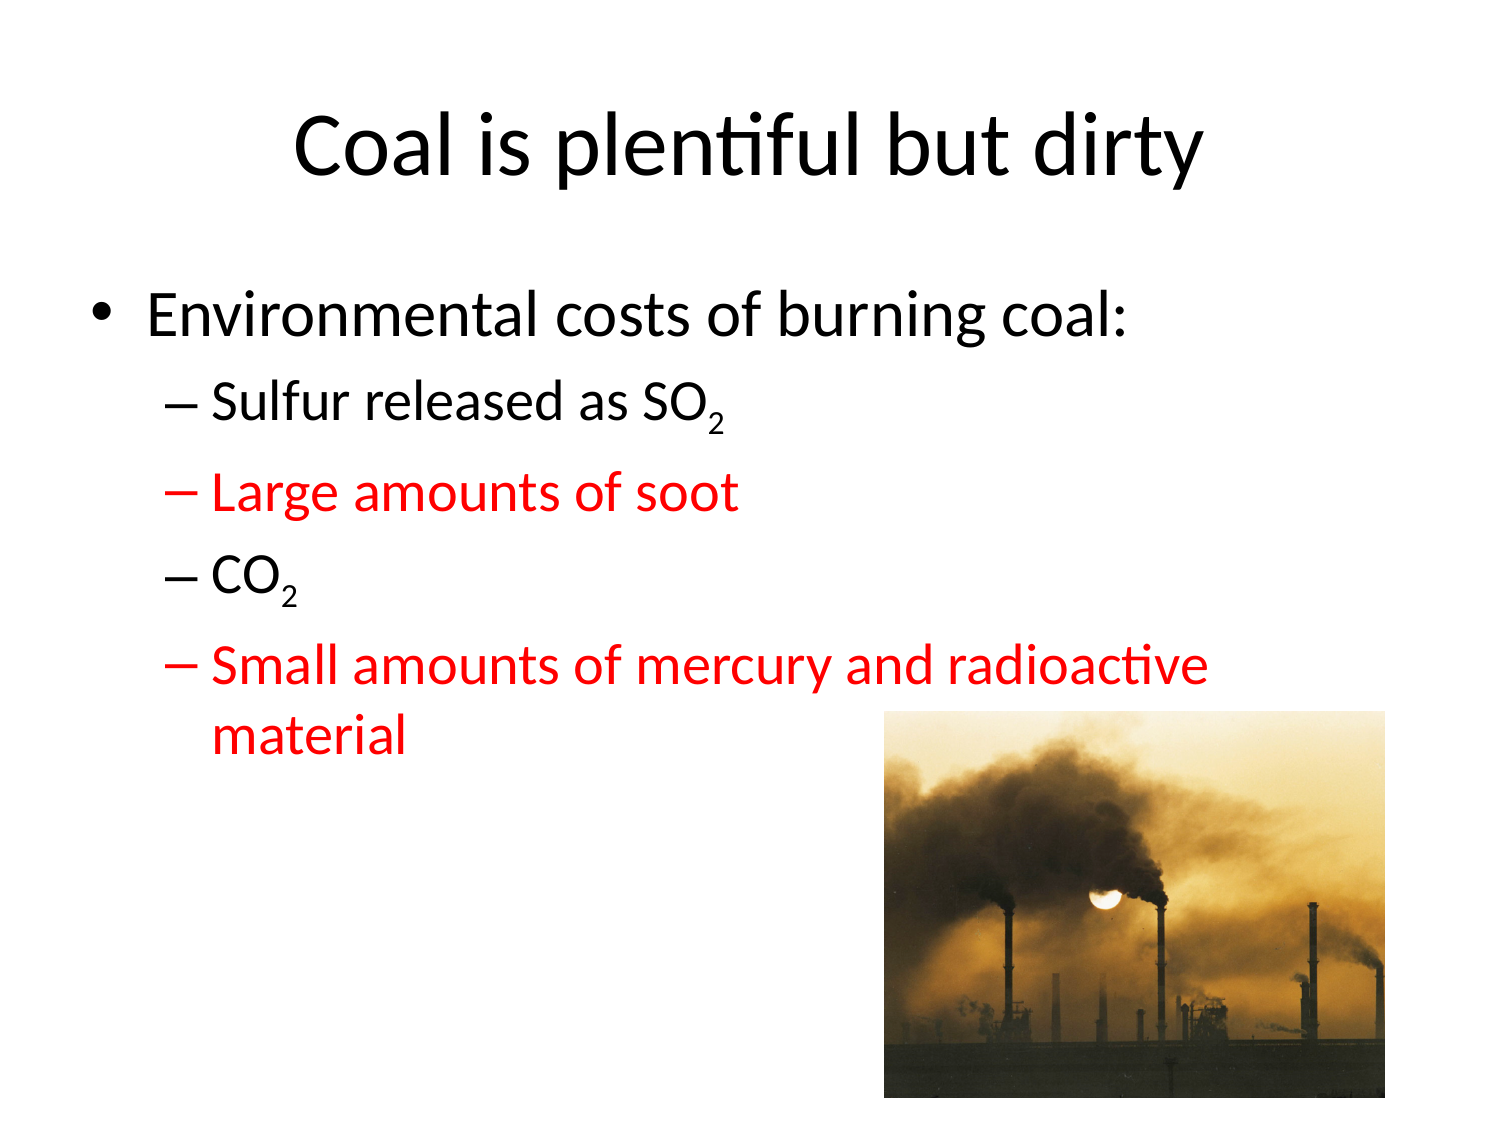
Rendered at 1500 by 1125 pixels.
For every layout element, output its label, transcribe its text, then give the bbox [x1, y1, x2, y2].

picture [884, 710, 1385, 1098]
list Environmental costs of burning coal: Sulfur released as SO2 Large amounts of soot CO2 Small amounts of mercury and radioactive material [75, 262, 1425, 1005]
title Coal is plentiful but dirty [75, 45, 1425, 233]
